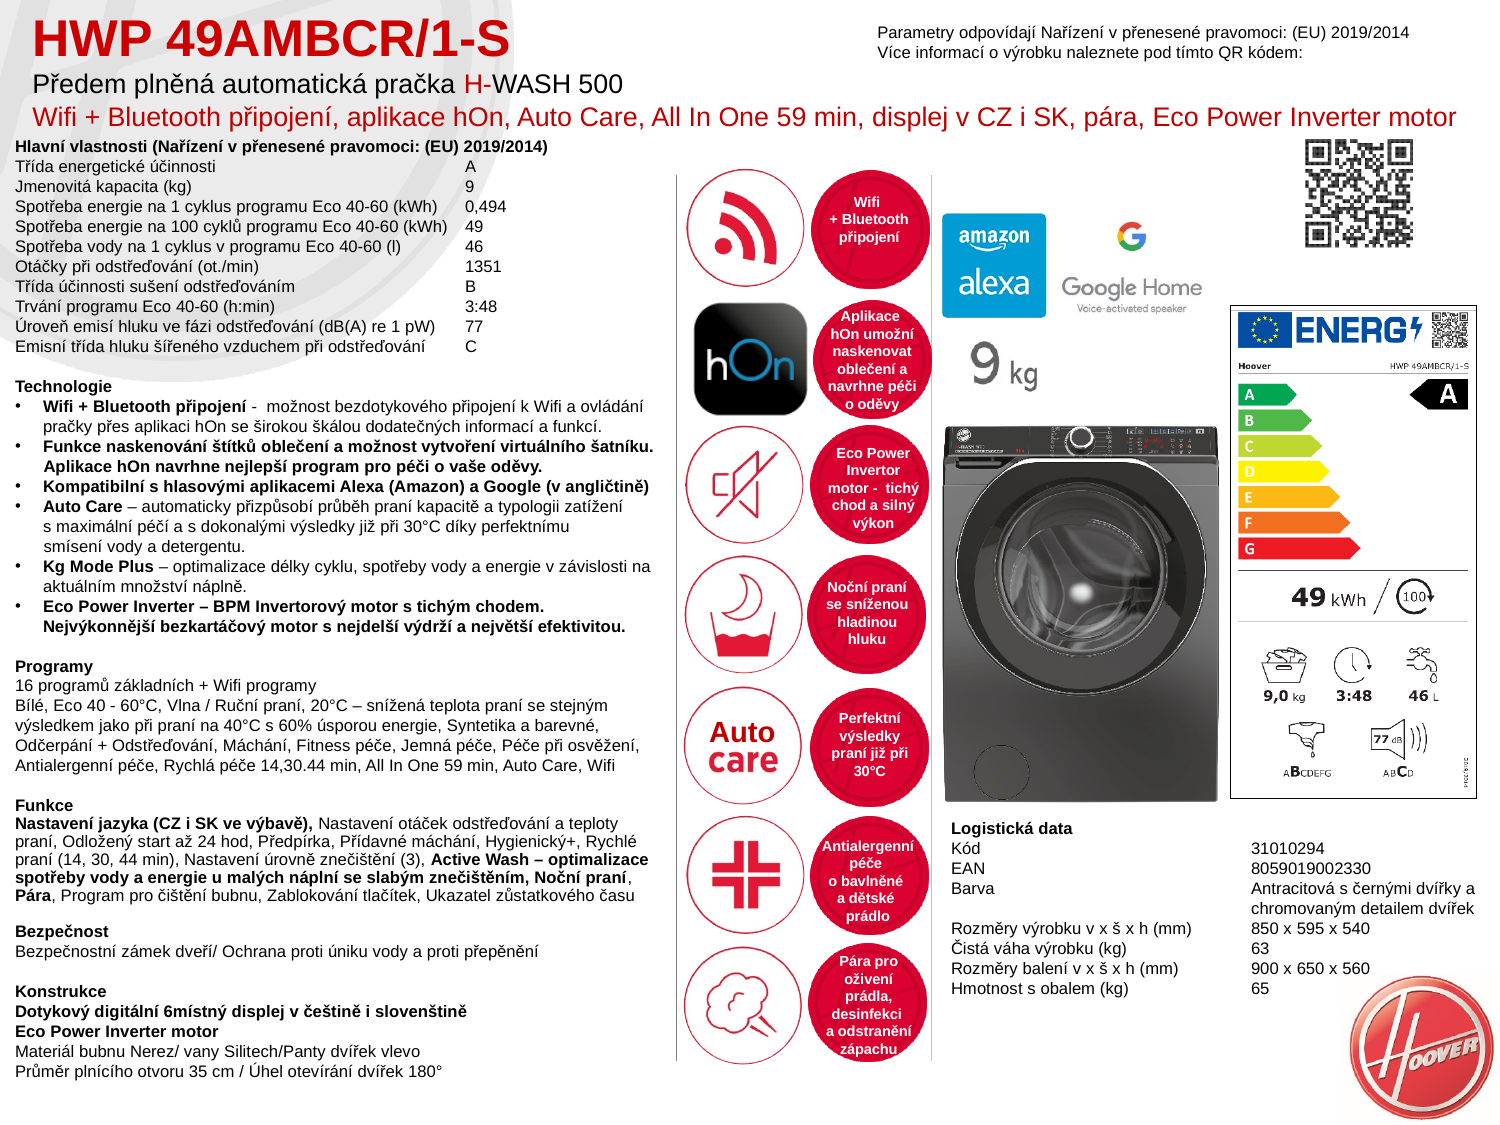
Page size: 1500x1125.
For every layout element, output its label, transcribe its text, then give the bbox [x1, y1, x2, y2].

picture [813, 300, 932, 419]
picture [1000, 231, 1007, 241]
picture [944, 324, 1063, 403]
list Hlavní vlastnosti (Nařízení v přenesené pravomoci: (EU) 2019/2014) Třída energetické účinnosti A Jmenovitá kapacita (kg) 9 Spotřeba energie na 1 cyklus programu Eco 40-60 (kWh) 0,494 Spotřeba energie na 100 cyklů programu Eco 40-60 (kWh) 49 Spotřeba vody na 1 cyklus v programu Eco 40-60 (l) 46 Otáčky při odstřeďování (ot./min) 1351 Třída účinnosti sušení odstřeďováním B Trvání programu Eco 40-60 (h:min) 3:48 Úroveň emisí hluku ve fázi odstřeďování (dB(A) re 1 pW) 77 Emisní třída hluku šířeného vzduchem při odstřeďování C Technologie Wifi + Bluetooth připojení - možnost bezdotykového připojení k Wifi a ovládání pračky přes aplikaci hOn se širokou škálou dodatečných informací a funkcí. Funkce naskenování štítků oblečení a možnost vytvoření virtuálního šatníku. Aplikace hOn navrhne nejlepší program pro péči o vaše oděvy. Kompatibilní s hlasovými aplikacemi Alexa (Amazon) a Google (v angličtině) Auto Care – automaticky přizpůsobí průběh praní kapacitě a typologii zatížení s maximální péčí a s dokonalými výsledky již při 30°C díky perfektnímu smísení vody a detergentu. Kg Mode Plus – optimalizace délky cyklu, spotřeby vody a energie v závislosti na aktuálním množství náplně. Eco Power Inverter – BPM Invertorový motor s tichým chodem. Nejvýkonnější bezkartáčový motor s nejdelší výdrží a největší efektivitou. Programy 16 programů základních + Wifi programy Bílé, Eco 40 - 60°C, Vlna / Ruční praní, 20°C – snížená teplota praní se stejným výsledkem jako při praní na 40°C s 60% úsporou energie, Syntetika a barevné, Odčerpání + Odstřeďování, Máchání, Fitness péče, Jemná péče, Péče při osvěžení, Antialergenní péče, Rychlá péče 14,30.44 min, All In One 59 min, Auto Care, Wifi Funkce Nastavení jazyka (CZ i SK ve výbavě), Nastavení otáček odstřeďování a teploty praní, Odložený start až 24 hod, Předpírka, Přídavné máchání, Hygienický+, Rychlé praní (14, 30, 44 min), Nastavení úrovně znečištění (3), Active Wash – optimalizace spotřeby vody a energie u malých náplní se slabým znečištěním, Noční praní, Pára, Program pro čištění bubnu, Zablokování tlačítek, Ukazatel zůstatkového času Bezpečnost Bezpečnostní zámek dveří/ Ochrana proti úniku vody a proti přepěnění Konstrukce Dotykový digitální 6místný displej v češtině i slovenštině Eco Power Inverter motor Materiál bubnu Nerez/ vany Silitech/Panty dvířek vlevo Průměr plnícího otvoru 35 cm / Úhel otevírání dvířek 180° [0, 128, 677, 1125]
picture [960, 231, 968, 242]
picture [809, 424, 929, 544]
picture [687, 297, 809, 419]
picture [1230, 304, 1477, 799]
picture [686, 168, 805, 287]
picture [811, 169, 930, 289]
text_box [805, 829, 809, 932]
picture [1000, 277, 1013, 294]
picture [1287, 115, 1441, 264]
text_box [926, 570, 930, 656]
picture [685, 425, 804, 544]
picture [1342, 971, 1500, 1125]
picture [809, 816, 929, 935]
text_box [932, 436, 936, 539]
picture [940, 418, 1225, 805]
picture [807, 555, 926, 674]
title HWP 49AMBCR/1-S Předem plněná automatická pračka H-WASH 500 Wifi + Bluetooth připojení, aplikace hOn, Auto Care, All In One 59 min, displej v CZ i SK, pára, Eco Power Inverter motor [17, 0, 1492, 150]
text_box Pára pro oživení prádla, desinfekci a odstranění zápachu [806, 944, 932, 1065]
text_box Logistická data Kód 31010294 EAN 8059019002330 Barva Antracitová s černými dvířky a chromovaným detailem dvířek Rozměry výrobku v x š x h (mm) 850 x 595 x 540 Čistá váha výrobku (kg) 63 Rozměry balení v x š x h (mm) 900 x 650 x 560 Hmotnost s obalem (kg) 65 [936, 810, 1500, 1005]
picture [940, 212, 1047, 319]
picture [1055, 220, 1209, 319]
picture [686, 815, 805, 934]
picture [983, 276, 997, 294]
picture [960, 276, 973, 294]
picture [808, 943, 927, 1062]
text_box Parametry odpovídají Nařízení v přenesené pravomoci: (EU) 2019/2014 Více informací o výrobku naleznete pod tímto QR kódem: [862, 14, 1500, 70]
picture [1009, 231, 1028, 242]
picture [989, 231, 996, 242]
picture [1015, 276, 1028, 294]
picture [683, 946, 802, 1065]
picture [972, 231, 985, 242]
text_box Aplikace hOn umožní naskenovat oblečení a navrhne péči o oděvy [810, 299, 931, 420]
picture [977, 268, 982, 294]
picture [683, 686, 802, 805]
picture [684, 555, 803, 674]
picture [810, 688, 929, 807]
